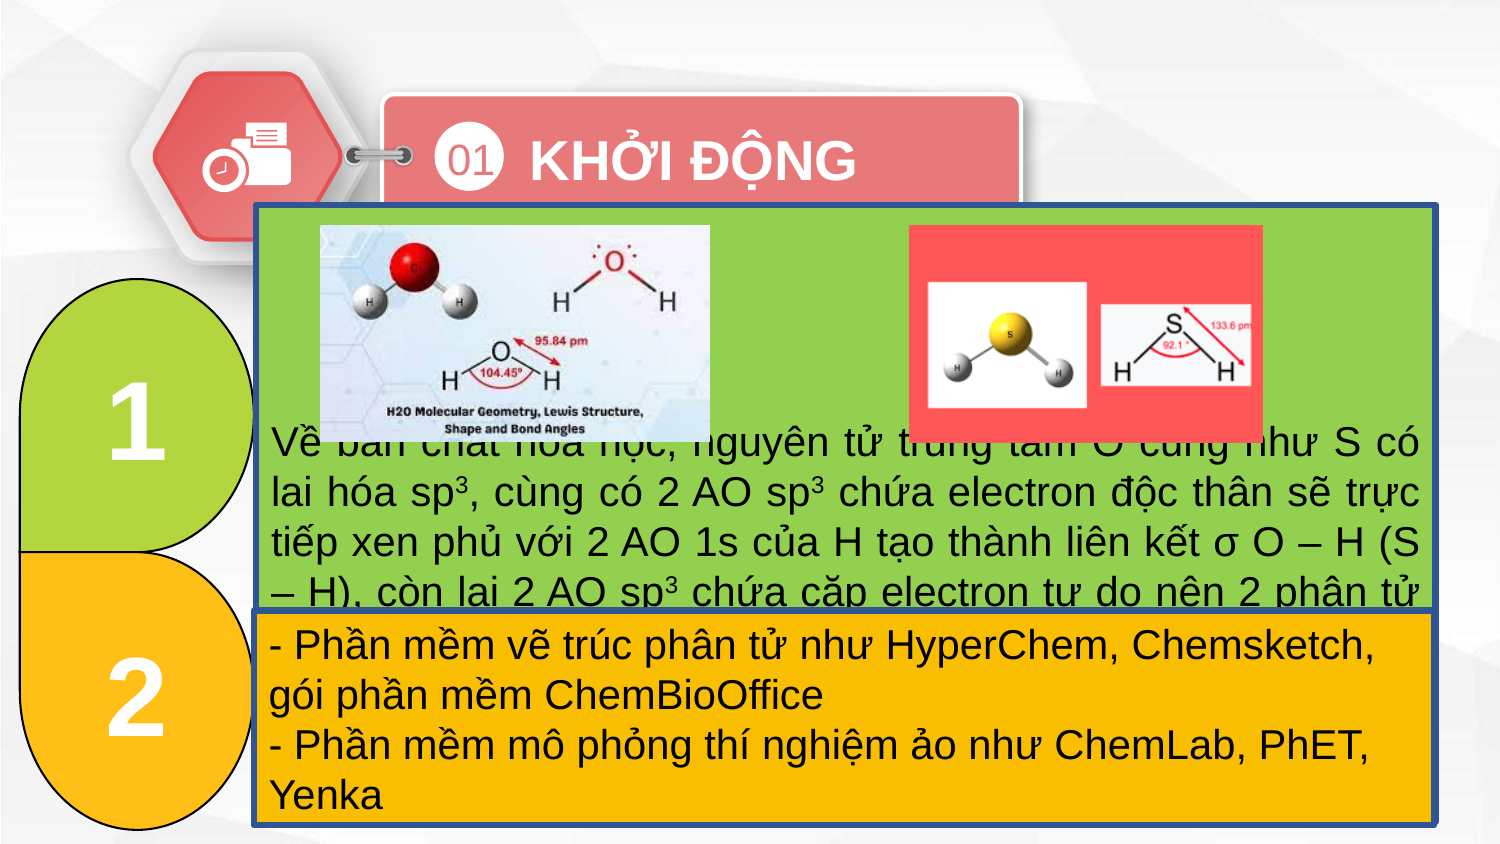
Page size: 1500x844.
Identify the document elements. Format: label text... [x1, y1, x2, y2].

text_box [344, 145, 364, 166]
text_box 1 [19, 279, 252, 552]
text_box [355, 151, 403, 159]
text_box 2 [19, 552, 253, 830]
text_box - Phần mềm vẽ trúc phân tử như HyperChem, Chemsketch, gói phần mềm ChemBioOffice - Phần mềm mô phỏng thí nghiệm ảo như ChemLab, PhET, Yenka [253, 610, 1435, 826]
text_box [467, 93, 1023, 202]
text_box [393, 145, 414, 166]
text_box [431, 121, 513, 193]
picture [0, 0, 1500, 844]
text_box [202, 122, 291, 193]
text_box KHỞI ĐỘNG [486, 116, 918, 199]
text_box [127, 16, 467, 441]
